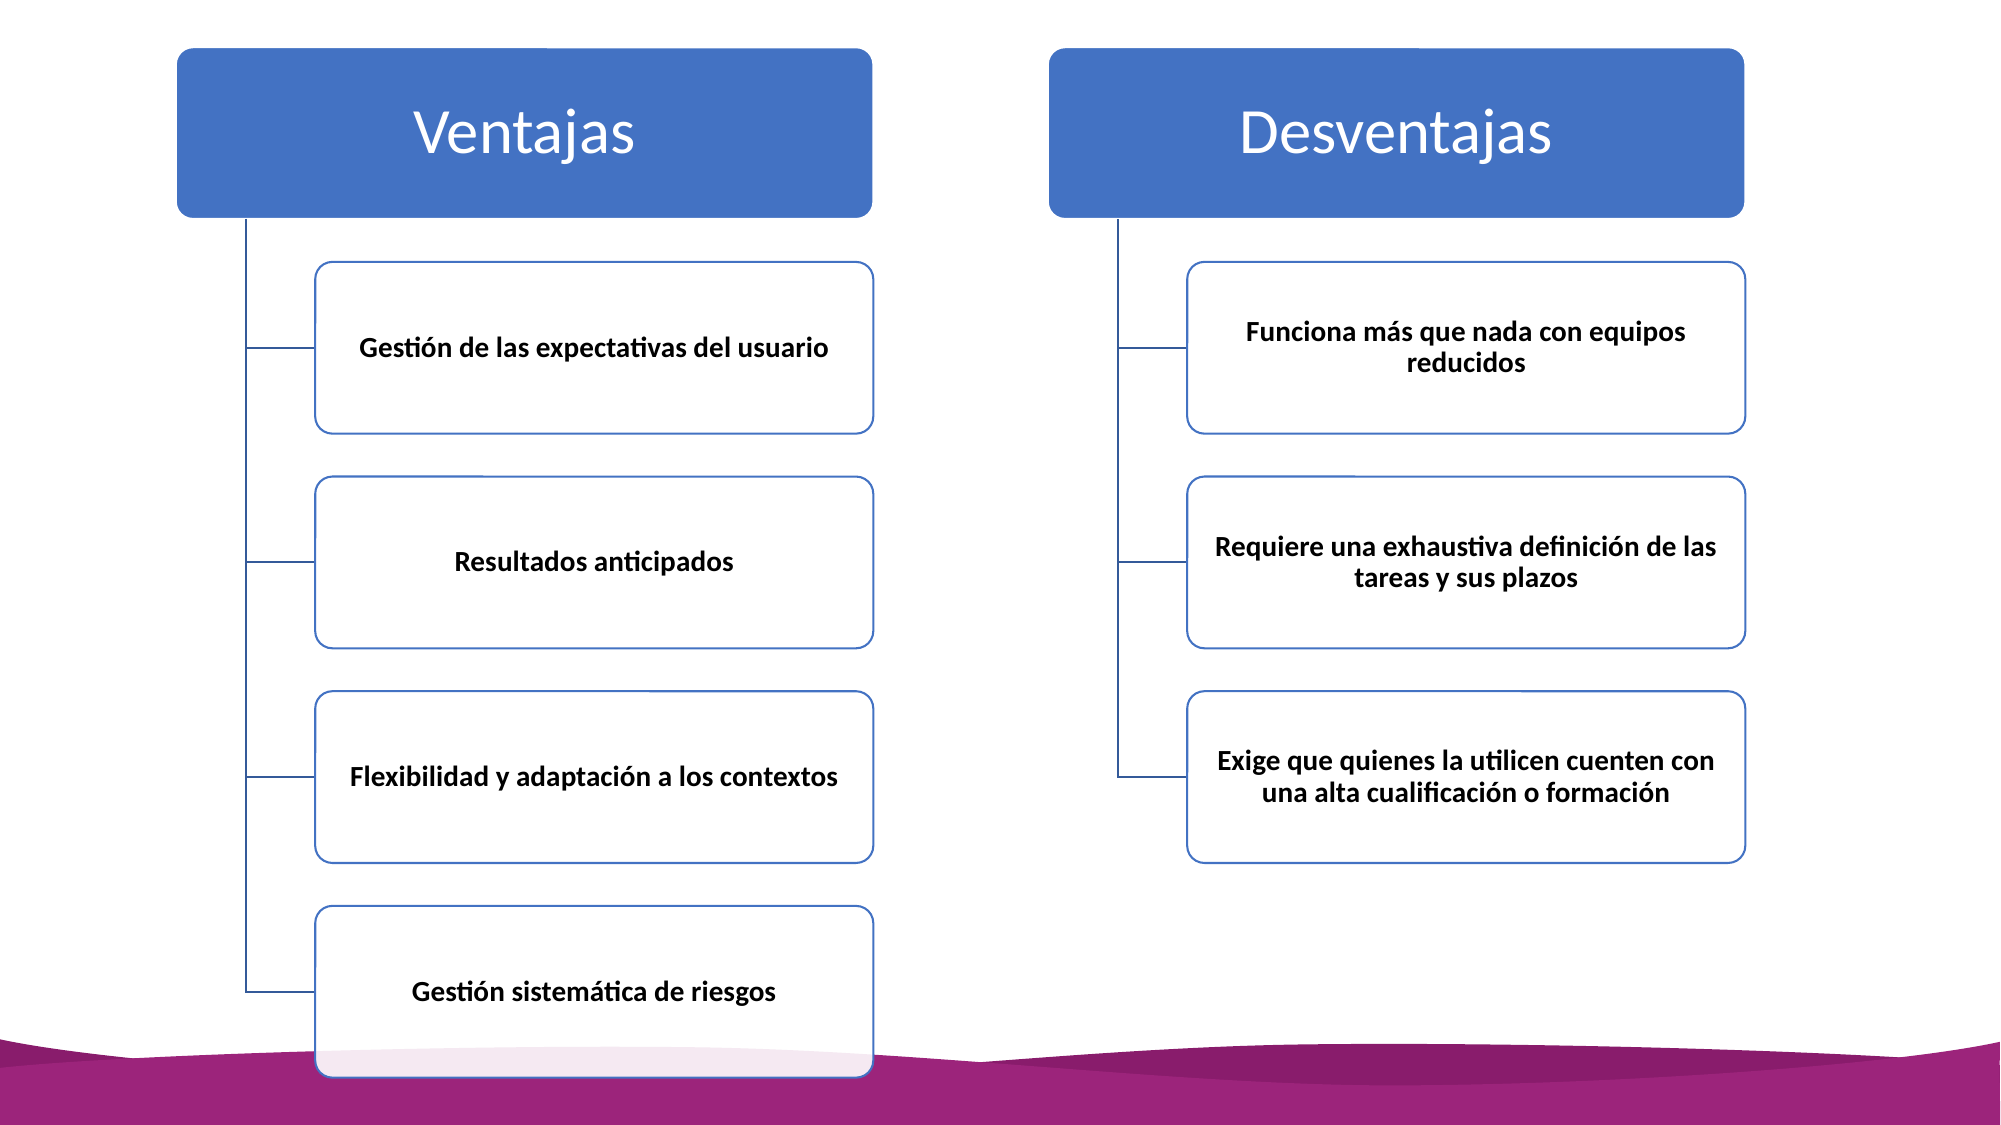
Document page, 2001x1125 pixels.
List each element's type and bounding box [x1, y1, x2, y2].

text_box [175, 47, 1746, 1078]
